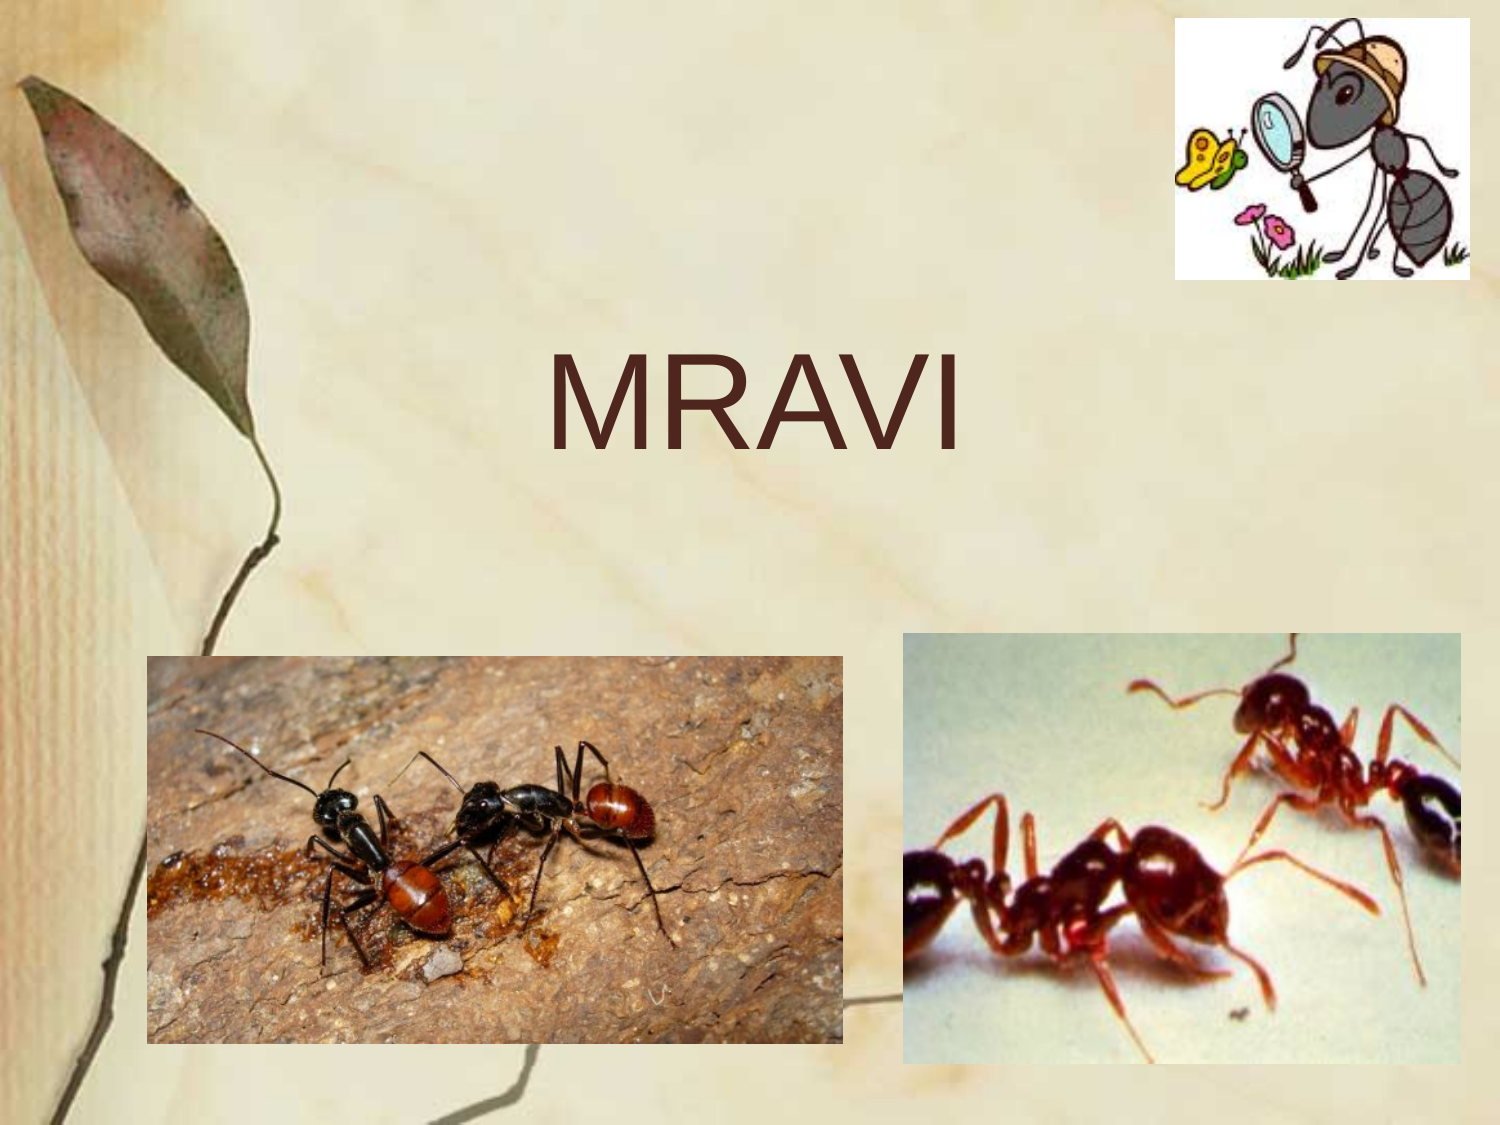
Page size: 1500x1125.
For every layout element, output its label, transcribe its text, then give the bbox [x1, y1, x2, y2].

title MRAVI [407, 302, 1105, 485]
picture [0, 0, 1500, 1125]
